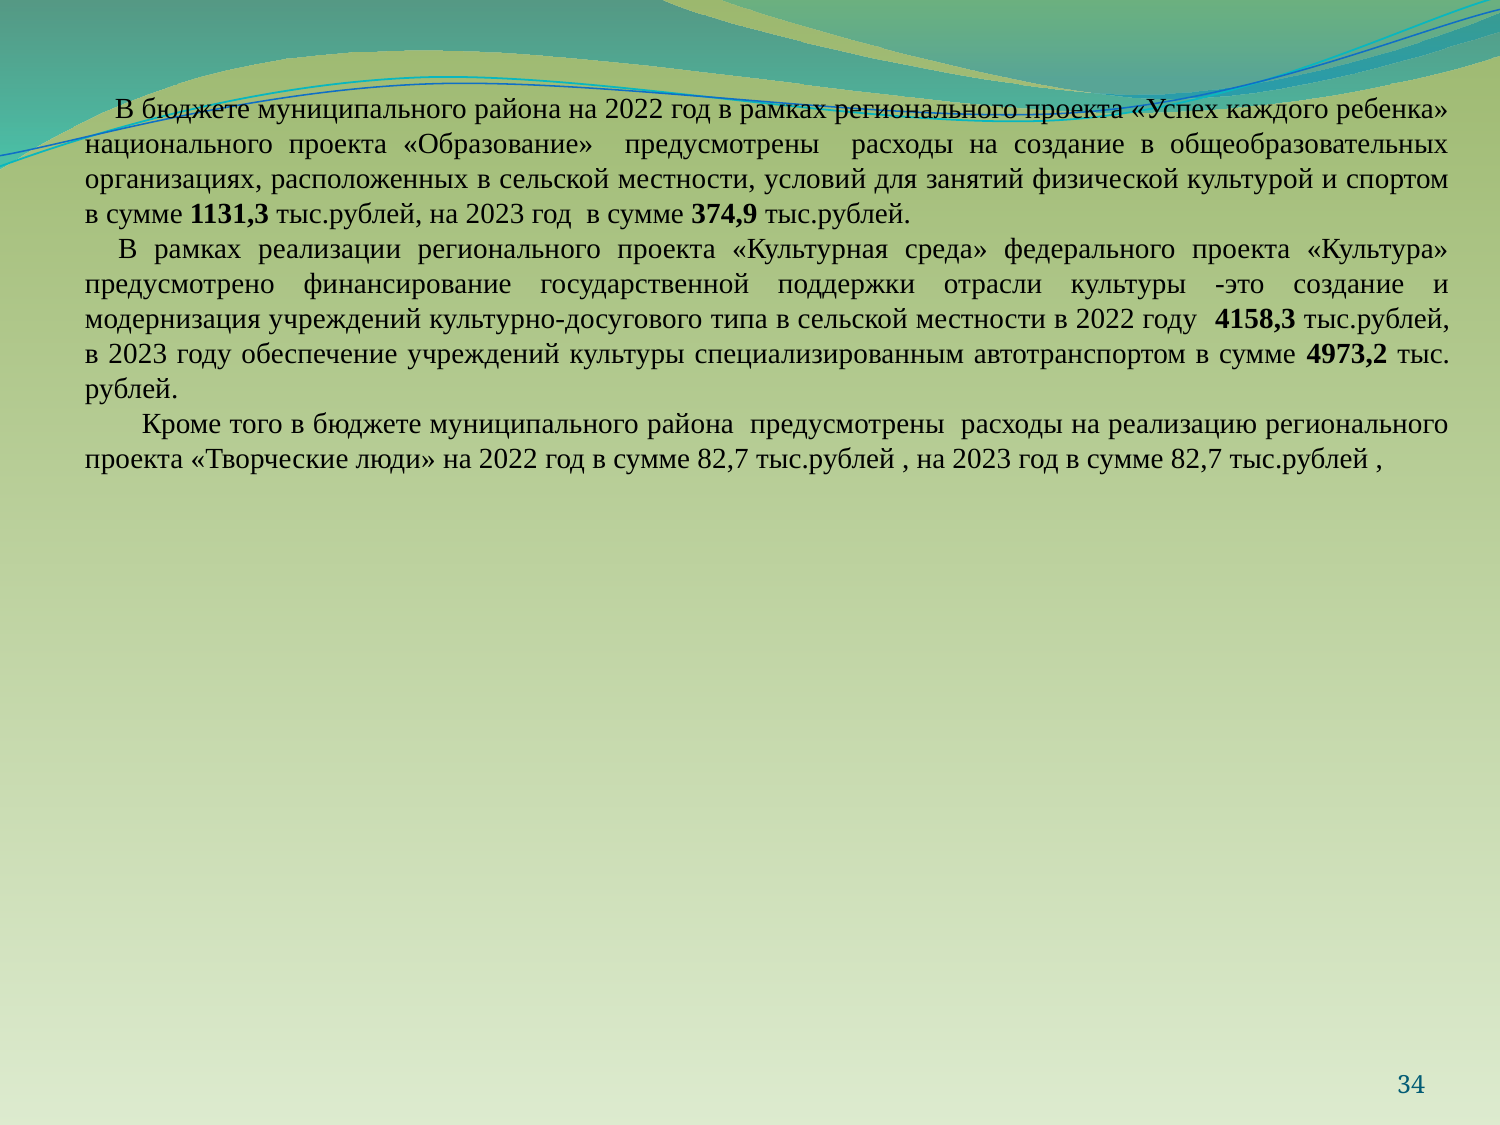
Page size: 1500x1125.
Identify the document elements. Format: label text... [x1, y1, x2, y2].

text_box В бюджете муниципального района на 2022 год в рамках регионального проекта «Успех каждого ребенка» национального проекта «Образование» предусмотрены расходы на создание в общеобразовательных организациях, расположенных в сельской местности, условий для занятий физической культурой и спортом в сумме 1131,3 тыс.рублей, на 2023 год в сумме 374,9 тыс.рублей. В рамках реализации регионального проекта «Культурная среда» федерального проекта «Культура» предусмотрено финансирование государственной поддержки отрасли культуры -это создание и модернизация учреждений культурно-досугового типа в сельской местности в 2022 году 4158,3 тыс.рублей, в 2023 году обеспечение учреждений культуры специализированным автотранспортом в сумме 4973,2 тыс. рублей. Кроме того в бюджете муниципального района предусмотрены расходы на реализацию регионального проекта «Творческие люди» на 2022 год в сумме 82,7 тыс.рублей , на 2023 год в сумме 82,7 тыс.рублей , [70, 81, 1465, 527]
slide_number 34 [1299, 1042, 1425, 1103]
